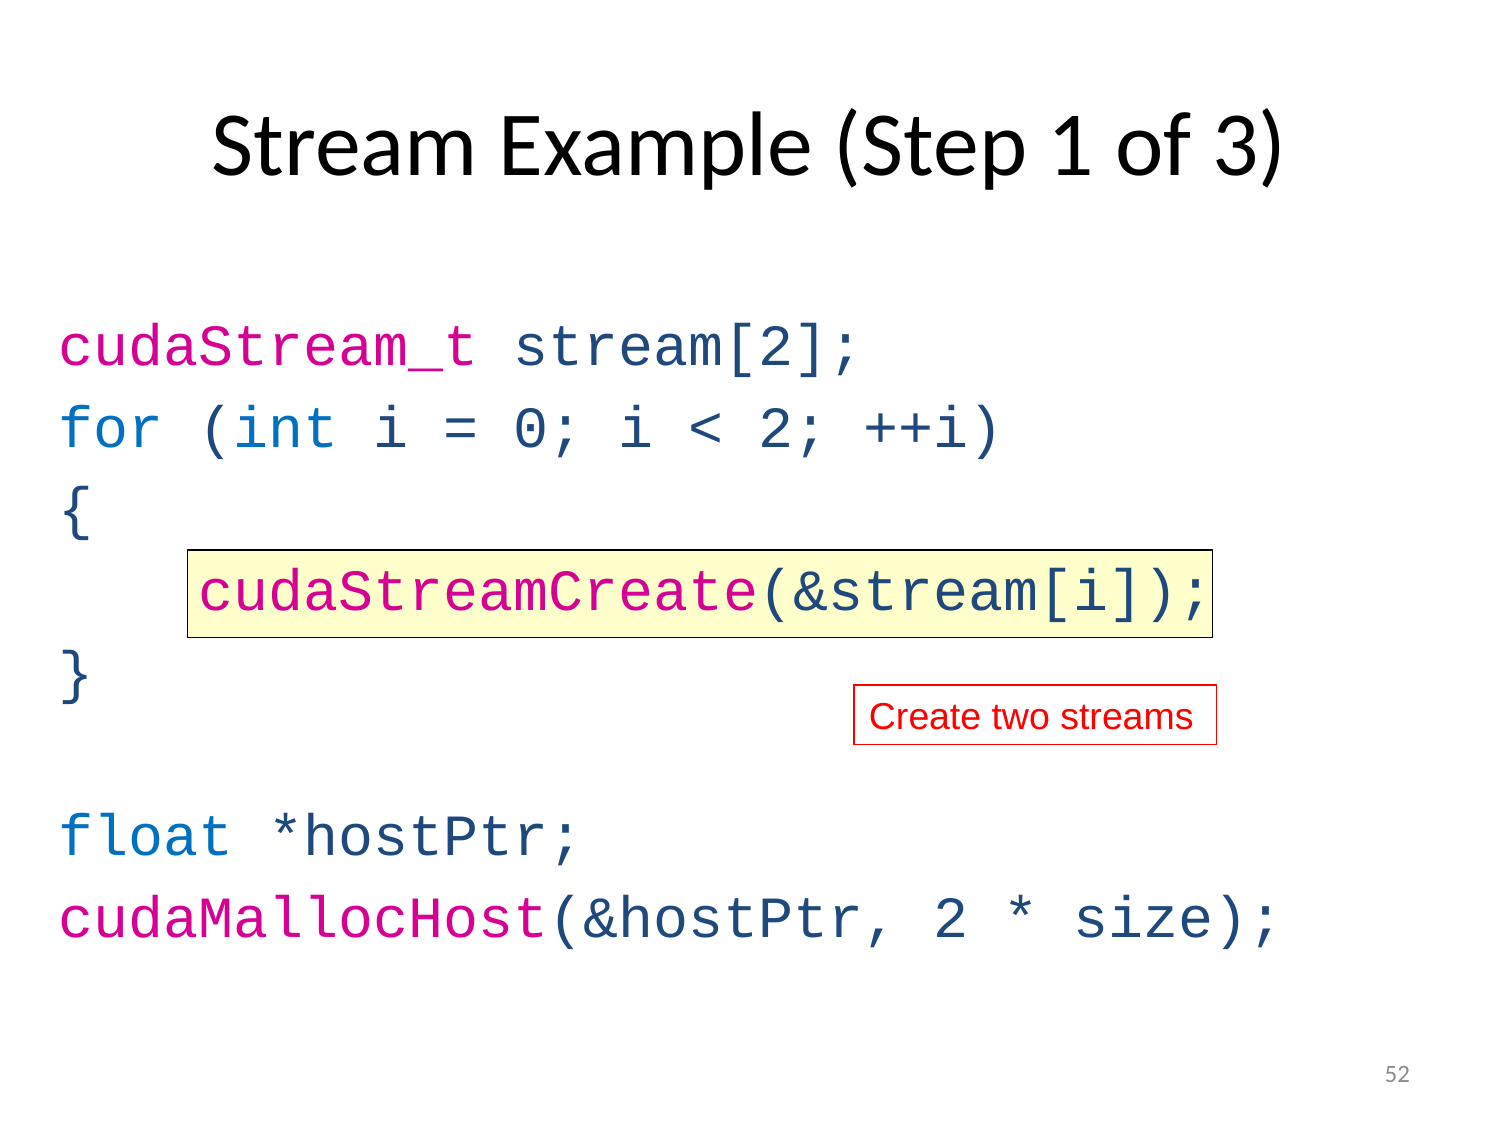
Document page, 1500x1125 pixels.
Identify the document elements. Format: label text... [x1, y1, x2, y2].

text_box Create two streams [854, 684, 1217, 745]
text_box cudaStream_t stream[2]; for (int i = 0; i < 2; ++i) { cudaStreamCreate(&stream[i]); } float *hostPtr; cudaMallocHost(&hostPtr, 2 * size); [24, 299, 1488, 1038]
slide_number 52 [1074, 1042, 1425, 1103]
title Stream Example (Step 1 of 3) [75, 45, 1425, 233]
